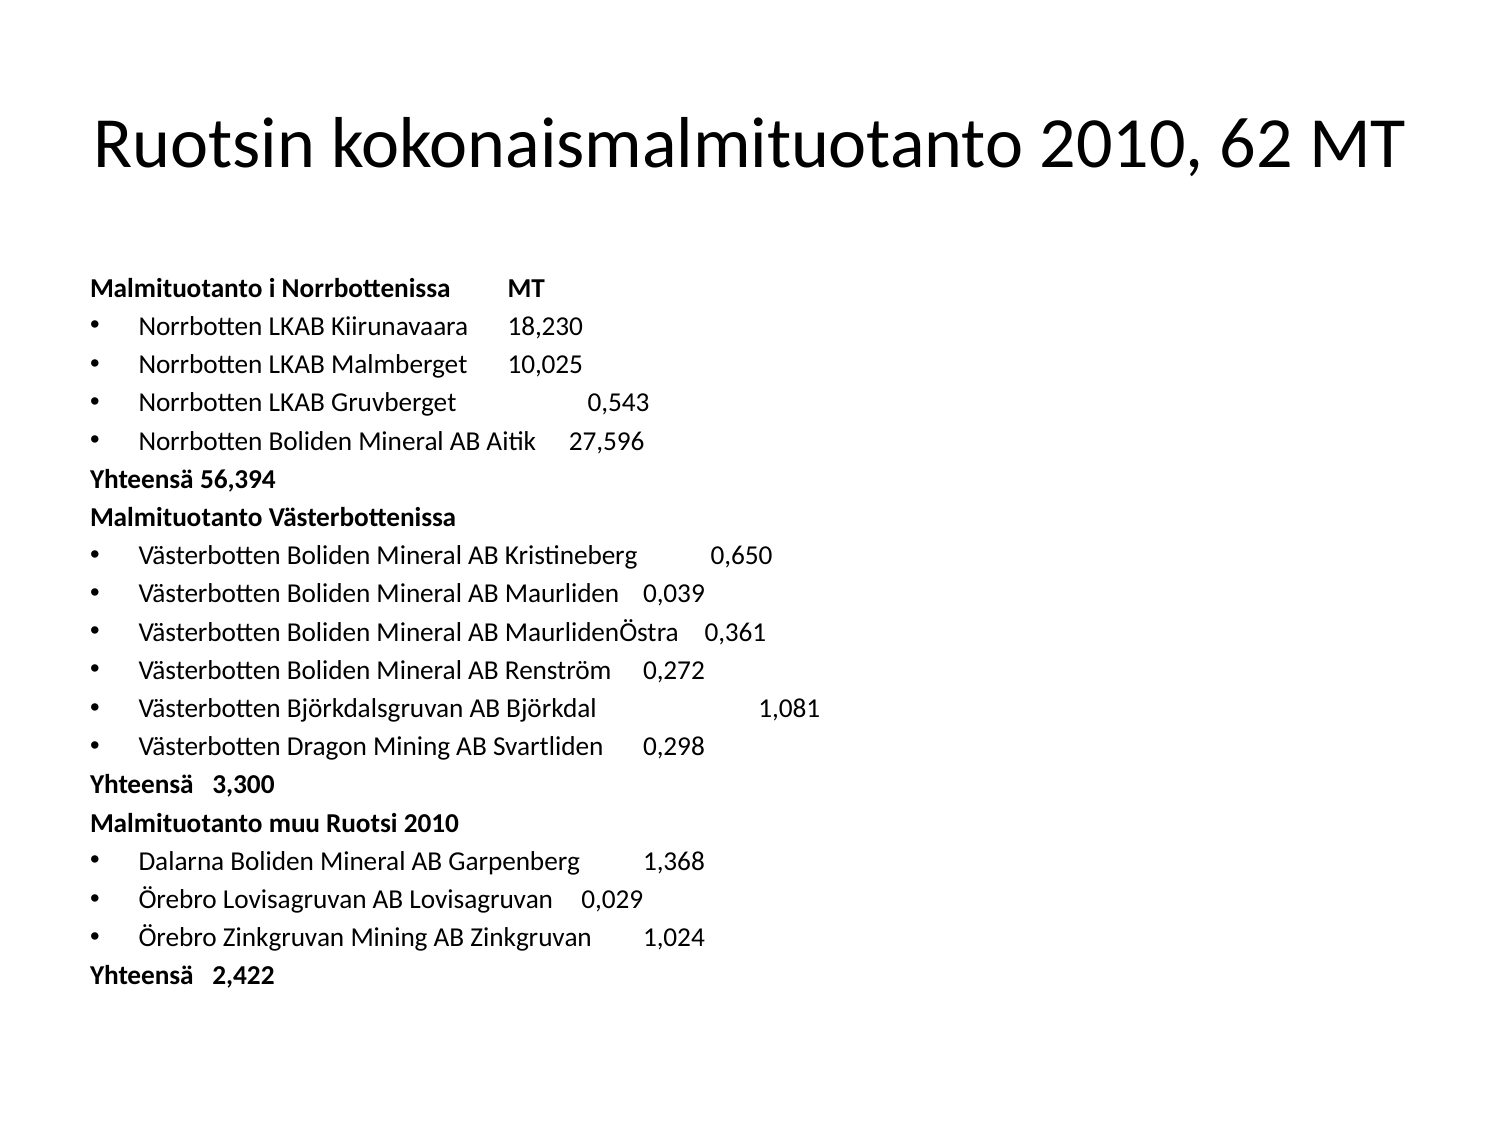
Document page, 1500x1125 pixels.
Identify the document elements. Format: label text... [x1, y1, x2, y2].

list Malmituotanto i Norrbottenissa MT Norrbotten LKAB Kiirunavaara 18,230 Norrbotten LKAB Malmberget 10,025 Norrbotten LKAB Gruvberget 0,543 Norrbotten Boliden Mineral AB Aitik 27,596 Yhteensä 56,394 Malmituotanto Västerbottenissa Västerbotten Boliden Mineral AB Kristineberg 0,650 Västerbotten Boliden Mineral AB Maurliden 0,039 Västerbotten Boliden Mineral AB MaurlidenÖstra 0,361 Västerbotten Boliden Mineral AB Renström 0,272 Västerbotten Björkdalsgruvan AB Björkdal 1,081 Västerbotten Dragon Mining AB Svartliden 0,298 Yhteensä 3,300 Malmituotanto muu Ruotsi 2010 Dalarna Boliden Mineral AB Garpenberg 1,368 Örebro Lovisagruvan AB Lovisagruvan 0,029 Örebro Zinkgruvan Mining AB Zinkgruvan 1,024 Yhteensä 2,422 [75, 262, 1425, 1005]
title Ruotsin kokonaismalmituotanto 2010, 62 MT [75, 45, 1425, 233]
